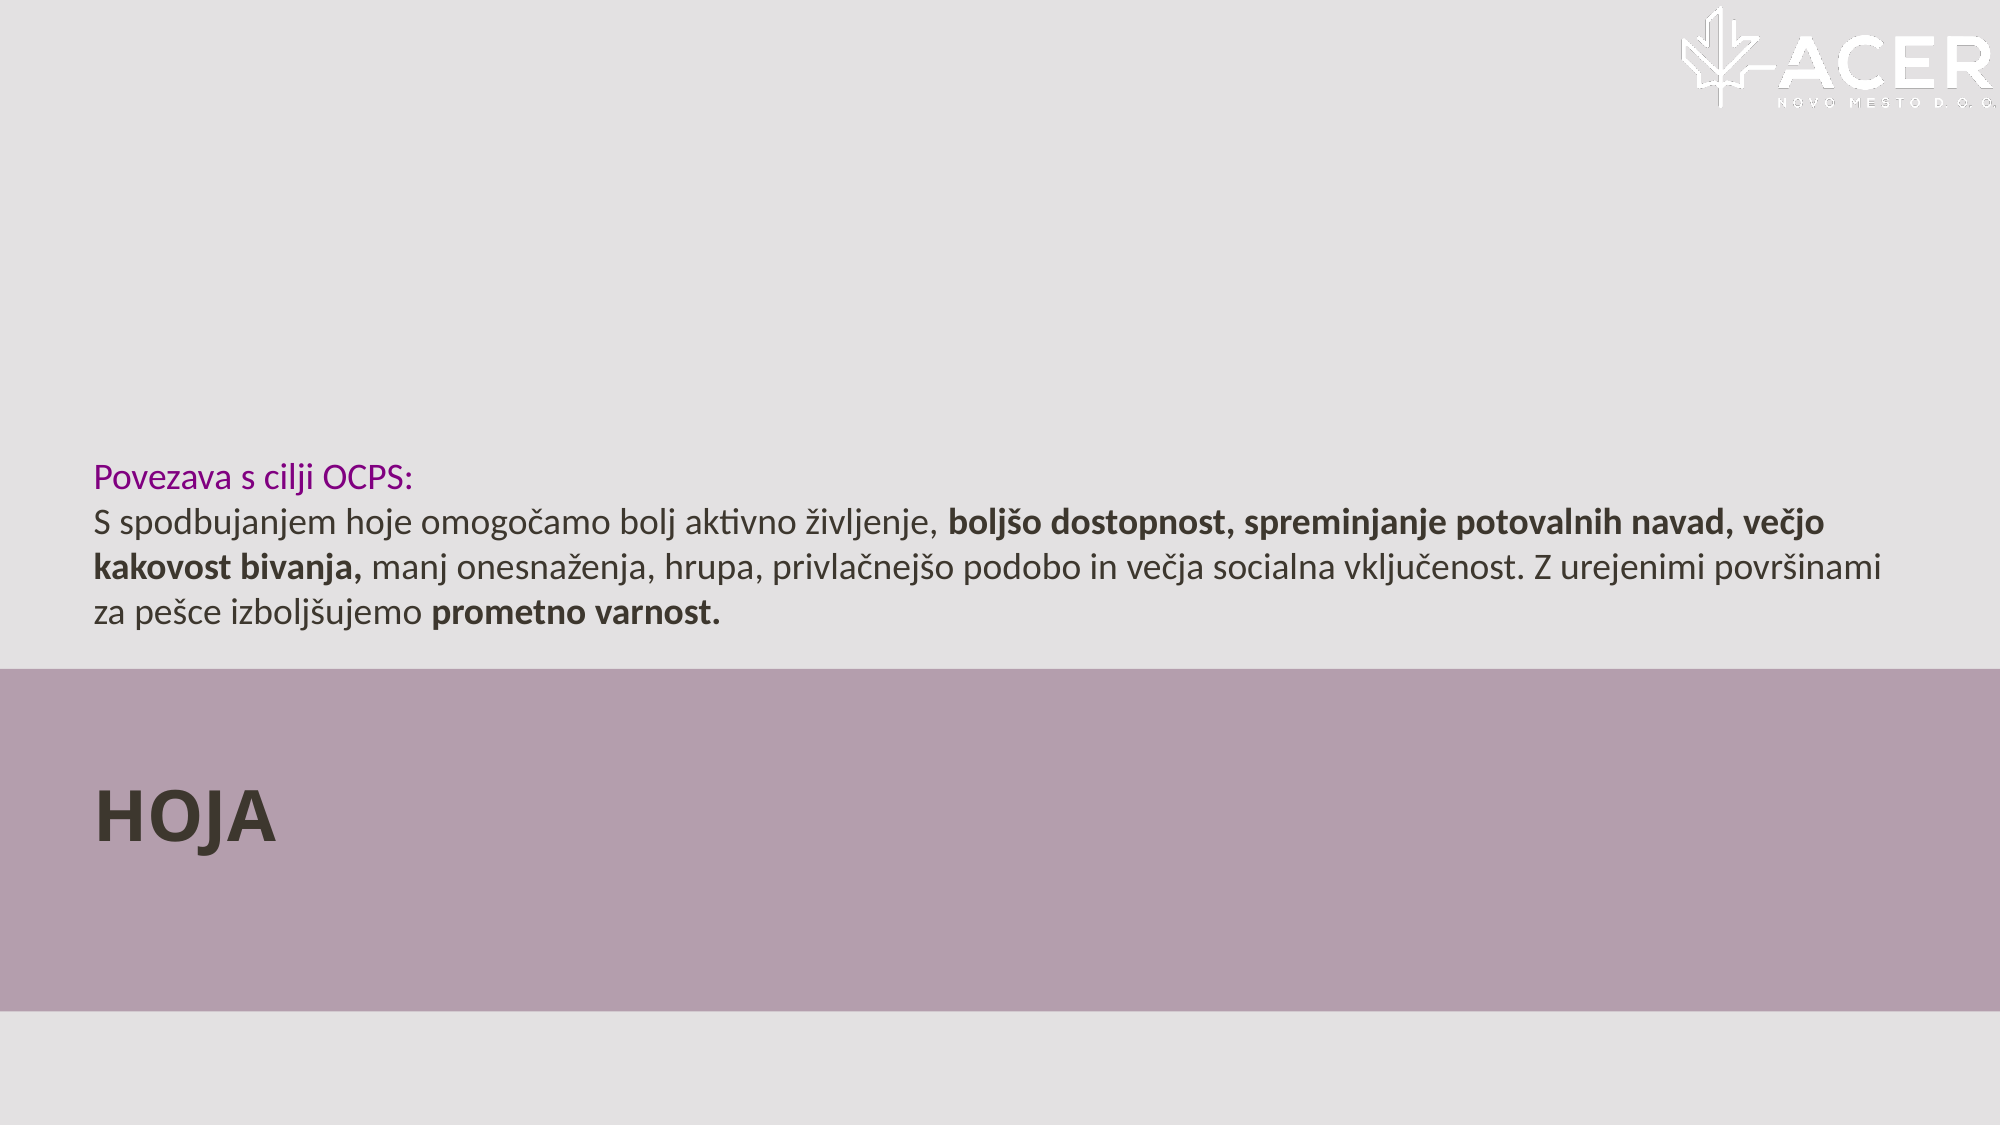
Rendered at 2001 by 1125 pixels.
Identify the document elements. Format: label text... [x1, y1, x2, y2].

text_box HOJA [78, 640, 1922, 865]
text_box [0, 668, 2000, 1012]
picture [1673, 0, 2000, 117]
text_box Povezava s cilji OCPS: S spodbujanjem hoje omogočamo bolj aktivno življenje, boljšo dostopnost, spreminjanje potovalnih navad, večjo kakovost bivanja, manj onesnaženja, hrupa, privlačnejšo podobo in večja socialna vključenost. Z urejenimi površinami za pešce izboljšujemo prometno varnost. [78, 444, 1922, 640]
